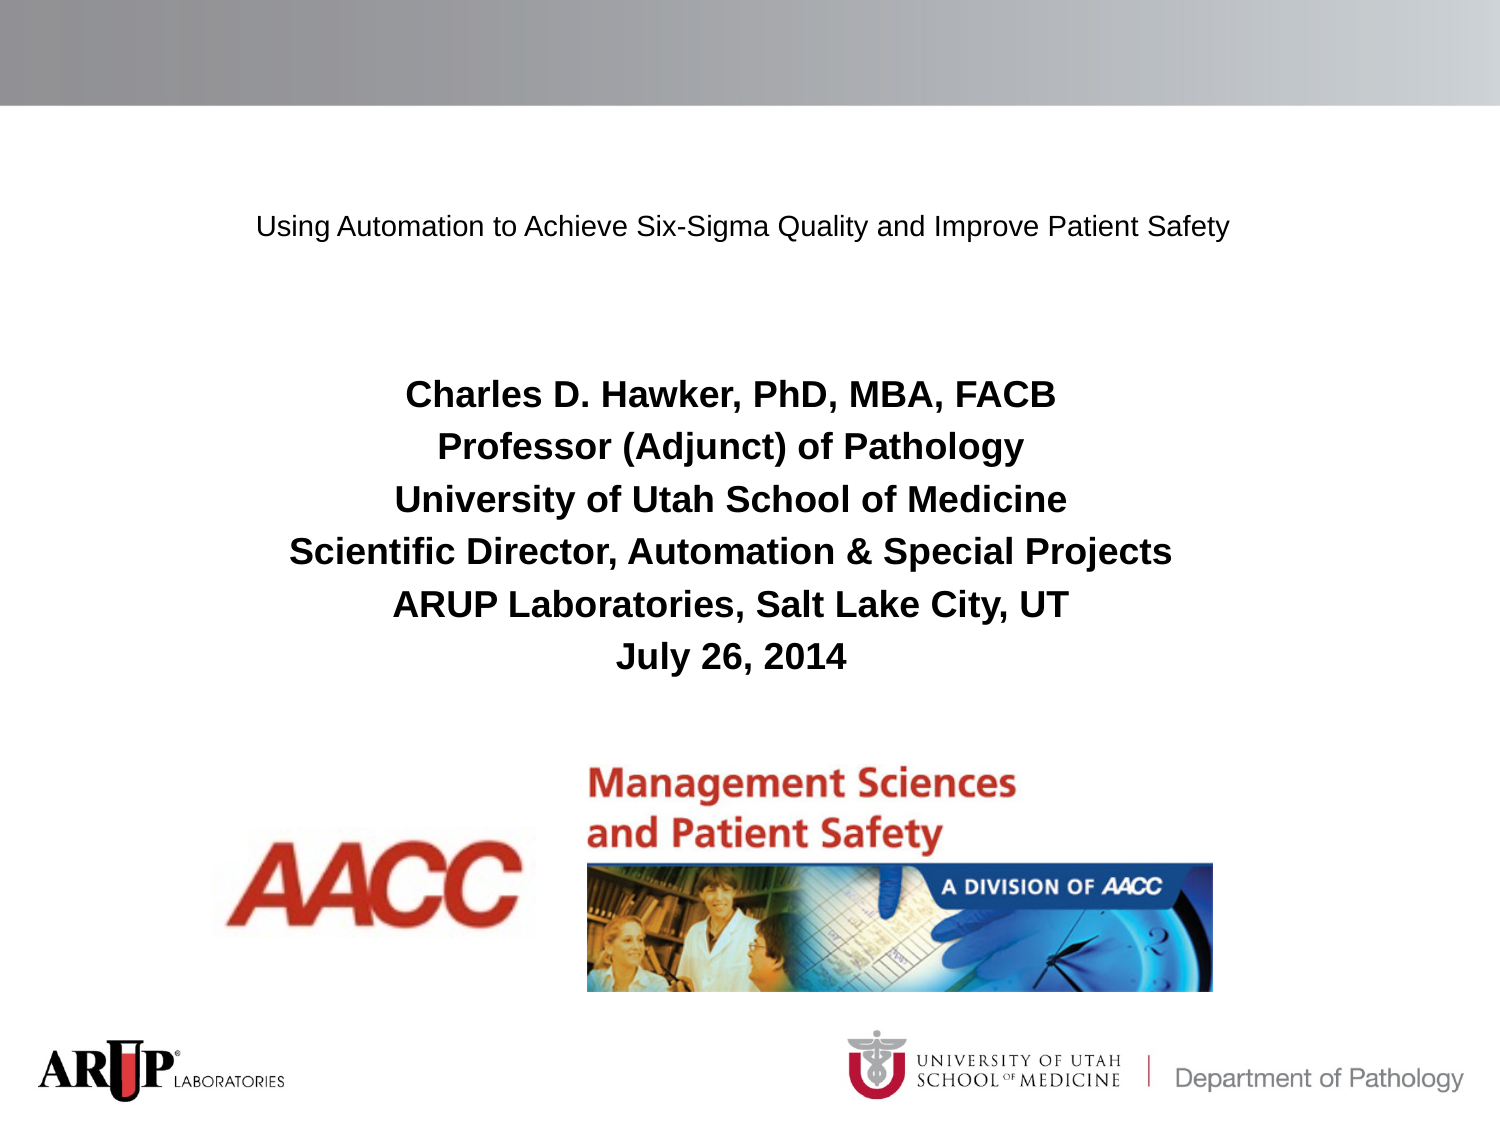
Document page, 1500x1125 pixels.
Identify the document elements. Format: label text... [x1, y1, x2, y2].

title Using Automation to Achieve Six-Sigma Quality and Improve Patient Safety [37, 112, 1450, 338]
picture [0, 0, 1500, 1125]
list Charles D. Hawker, PhD, MBA, FACB Professor (Adjunct) of Pathology University of Utah School of Medicine Scientific Director, Automation & Special Projects ARUP Laboratories, Salt Lake City, UT July 26, 2014 [162, 362, 1300, 688]
